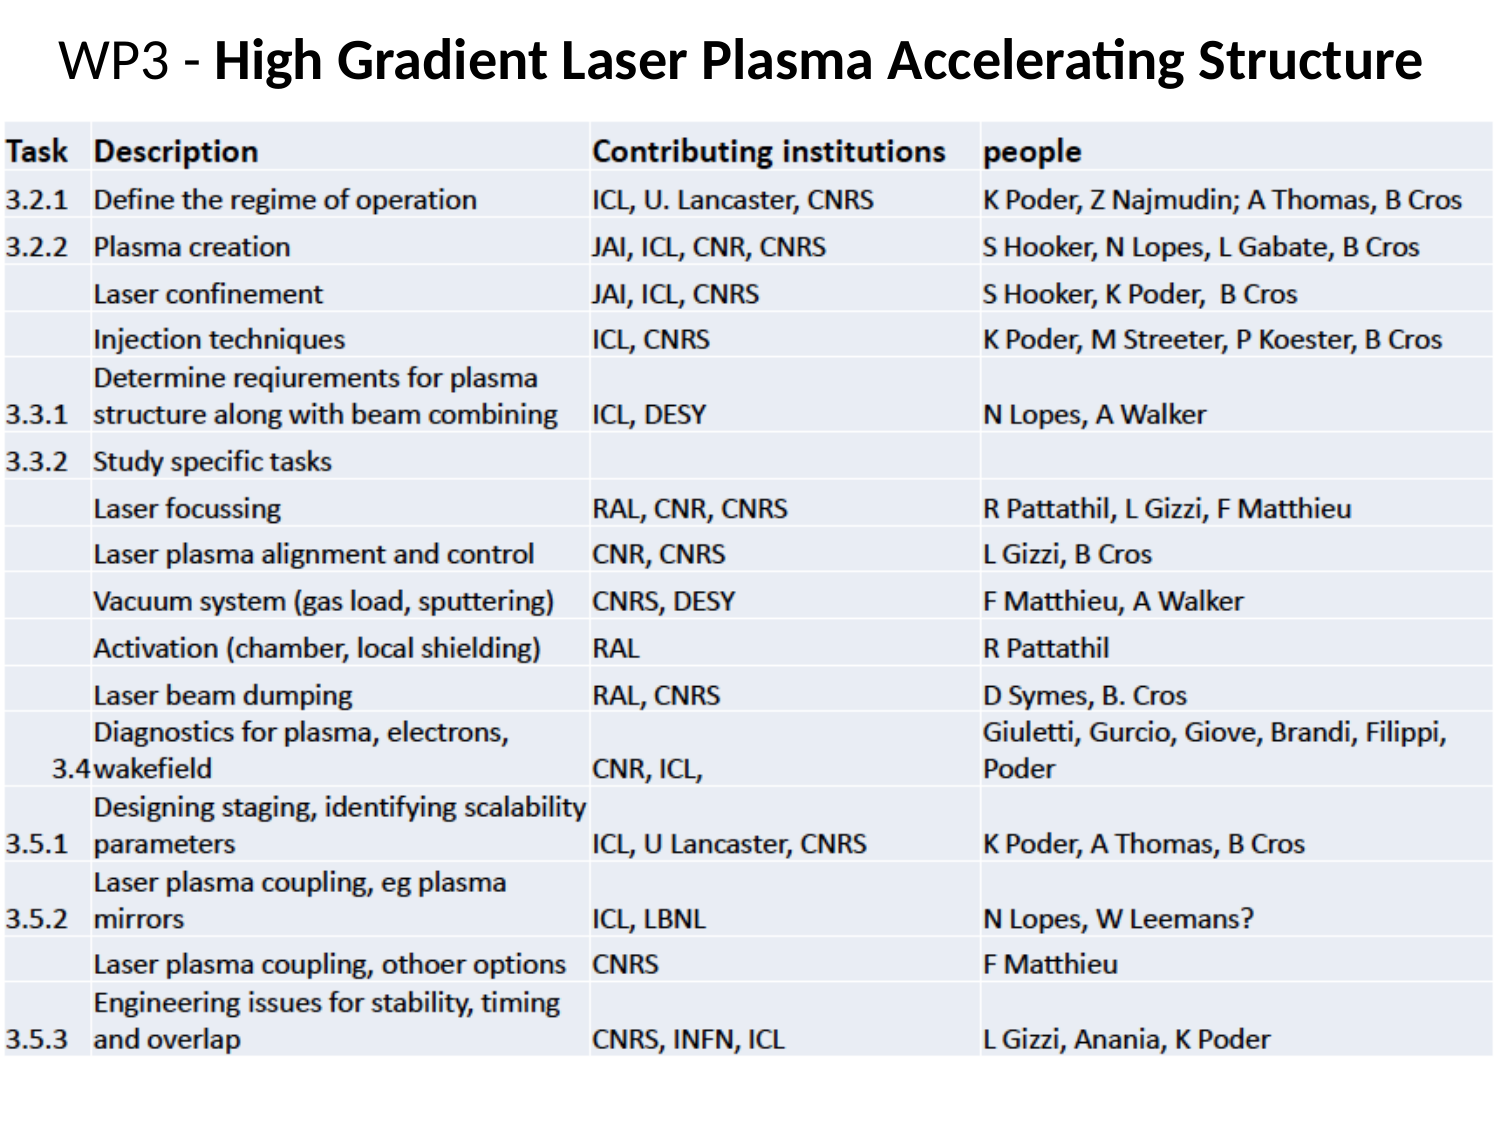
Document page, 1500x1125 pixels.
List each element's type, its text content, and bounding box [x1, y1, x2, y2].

text_box WP3 - High Gradient Laser Plasma Accelerating Structure [43, 13, 1439, 99]
picture [0, 117, 1500, 1064]
